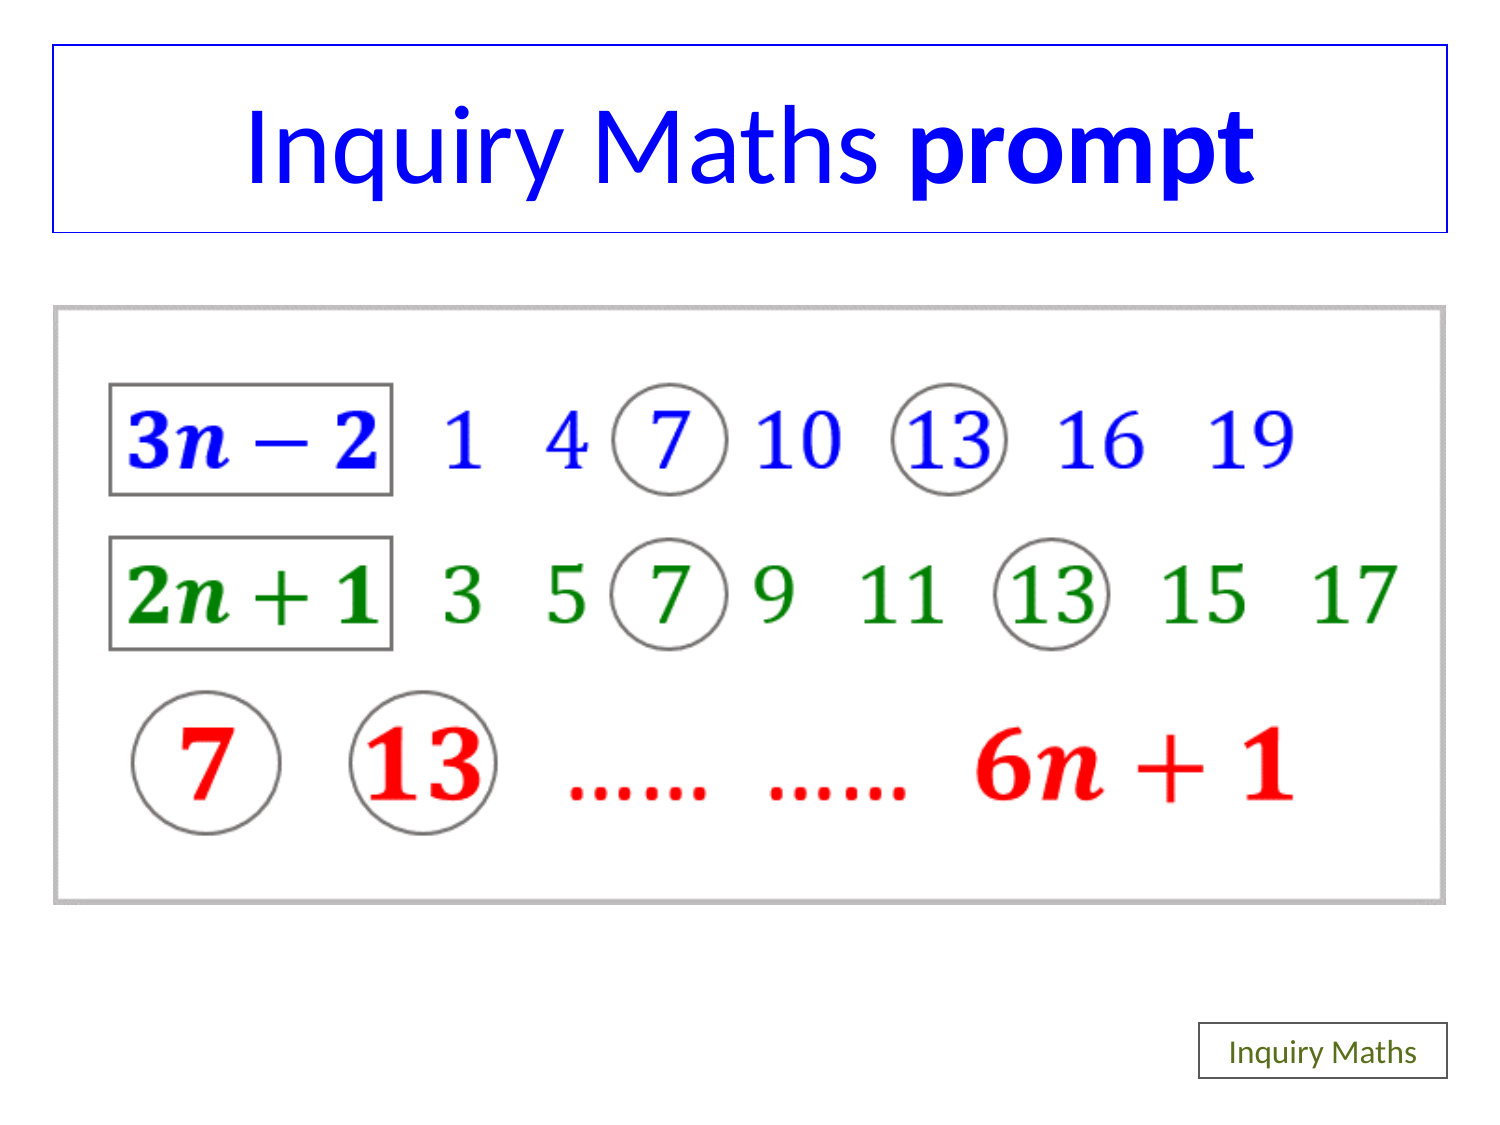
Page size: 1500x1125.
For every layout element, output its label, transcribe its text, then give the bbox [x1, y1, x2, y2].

title Inquiry Maths prompt [52, 44, 1448, 233]
picture [52, 305, 1446, 906]
text_box Inquiry Maths [1198, 1023, 1447, 1078]
